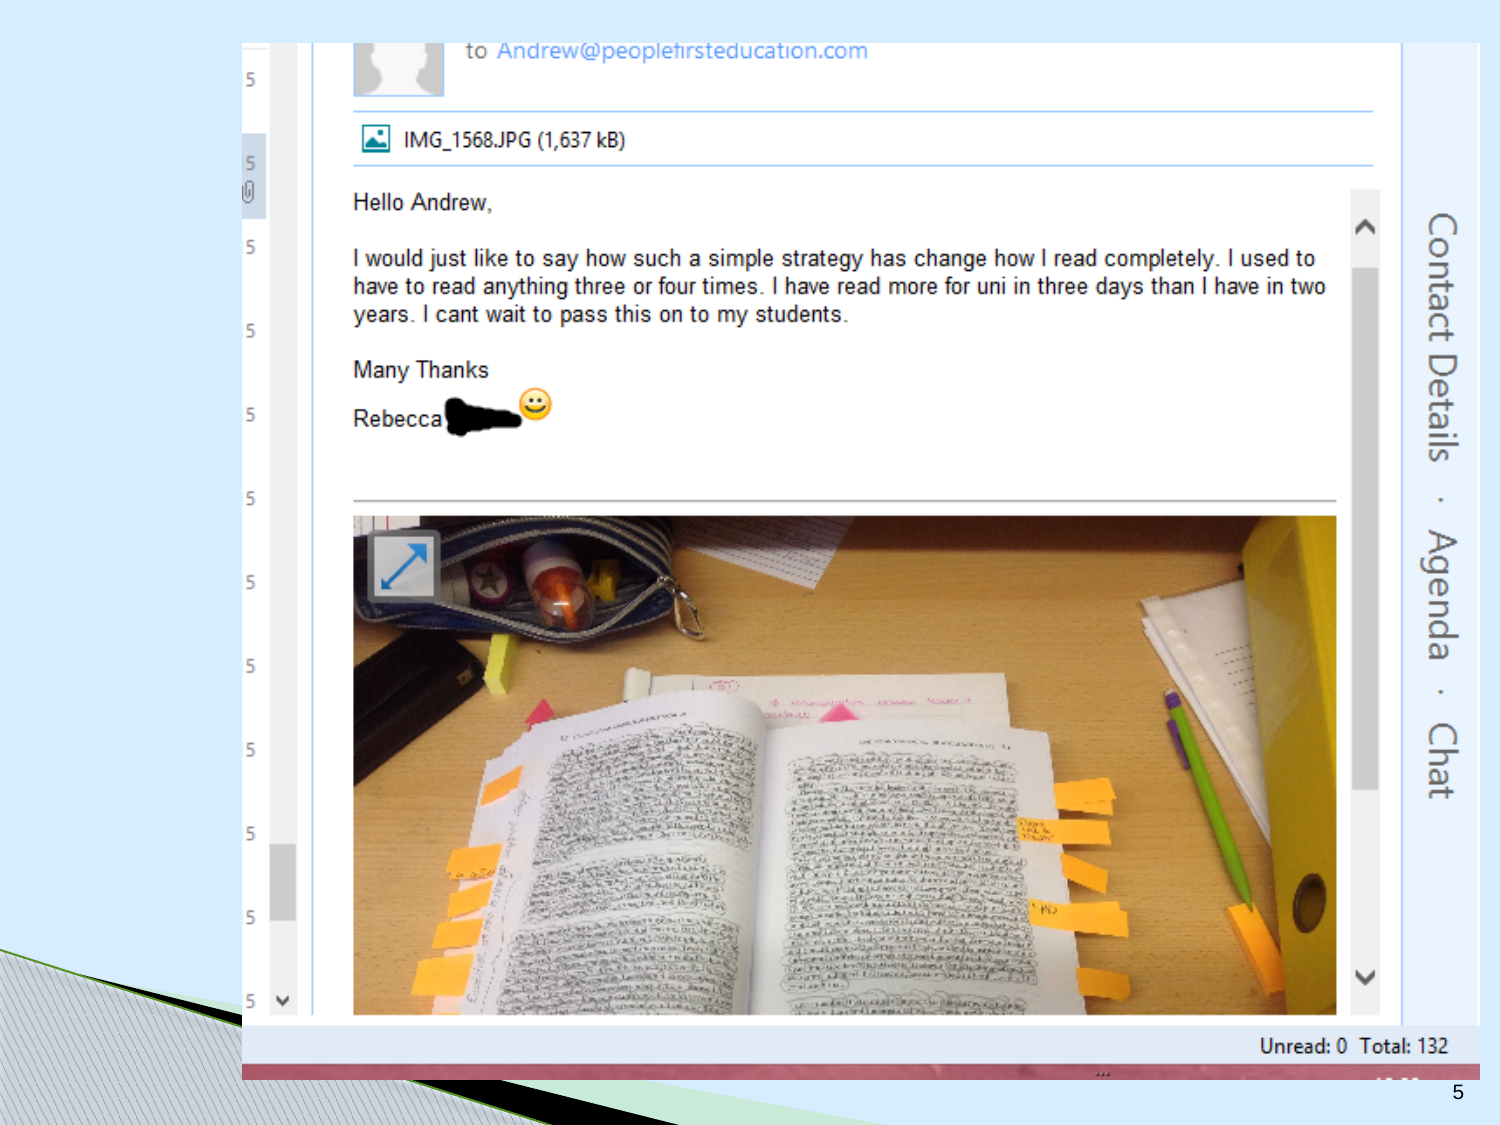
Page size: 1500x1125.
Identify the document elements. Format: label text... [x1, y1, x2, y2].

slide_number 5 [1418, 1091, 1479, 1112]
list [241, 42, 1480, 1080]
